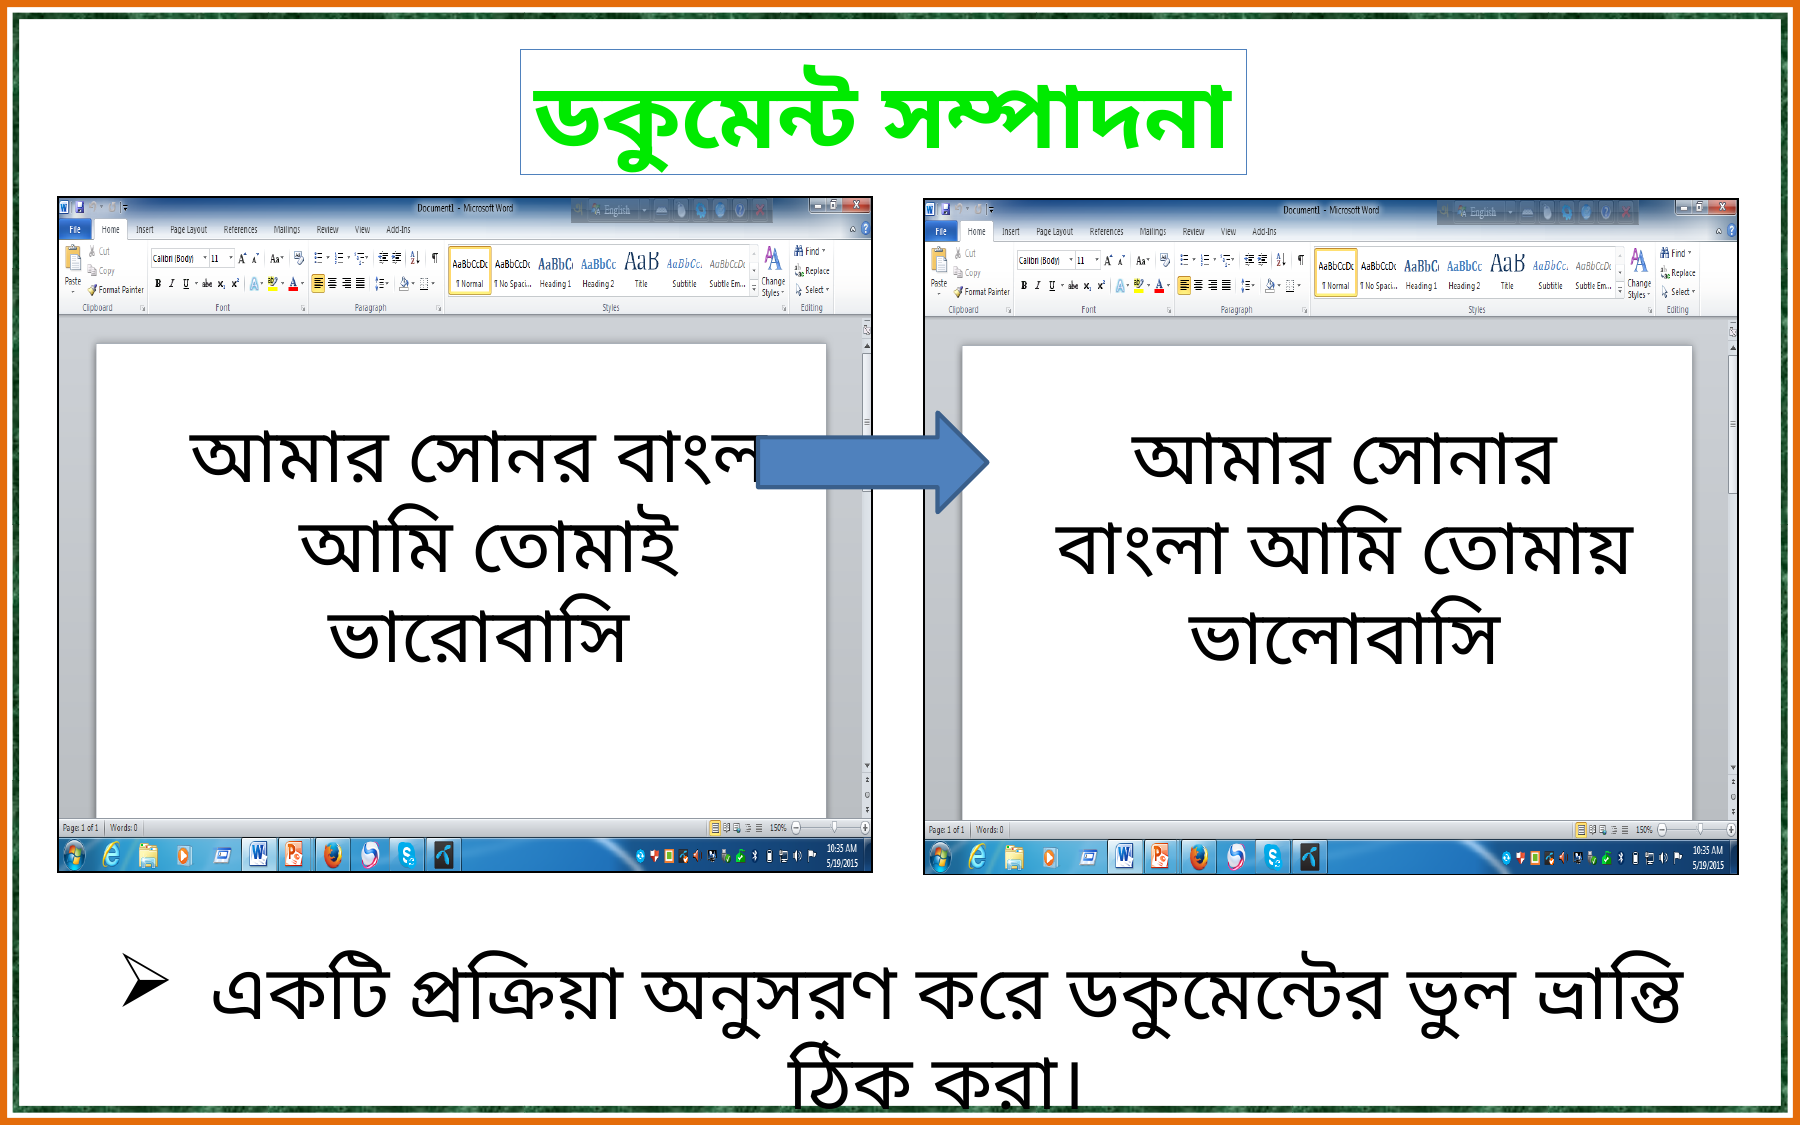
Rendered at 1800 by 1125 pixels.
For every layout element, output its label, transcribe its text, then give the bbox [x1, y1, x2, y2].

text_box [877, 435, 919, 490]
text_box একটি প্রক্রিয়া অনুসরণ করে ডকুমেন্টের ভুল ভ্রান্তি ঠিক করা। [37, 937, 1763, 1125]
text_box ডকুমেন্ট সম্পাদনা [520, 49, 1247, 175]
picture [12, 12, 1788, 1113]
picture [58, 197, 872, 872]
picture [924, 199, 1738, 874]
